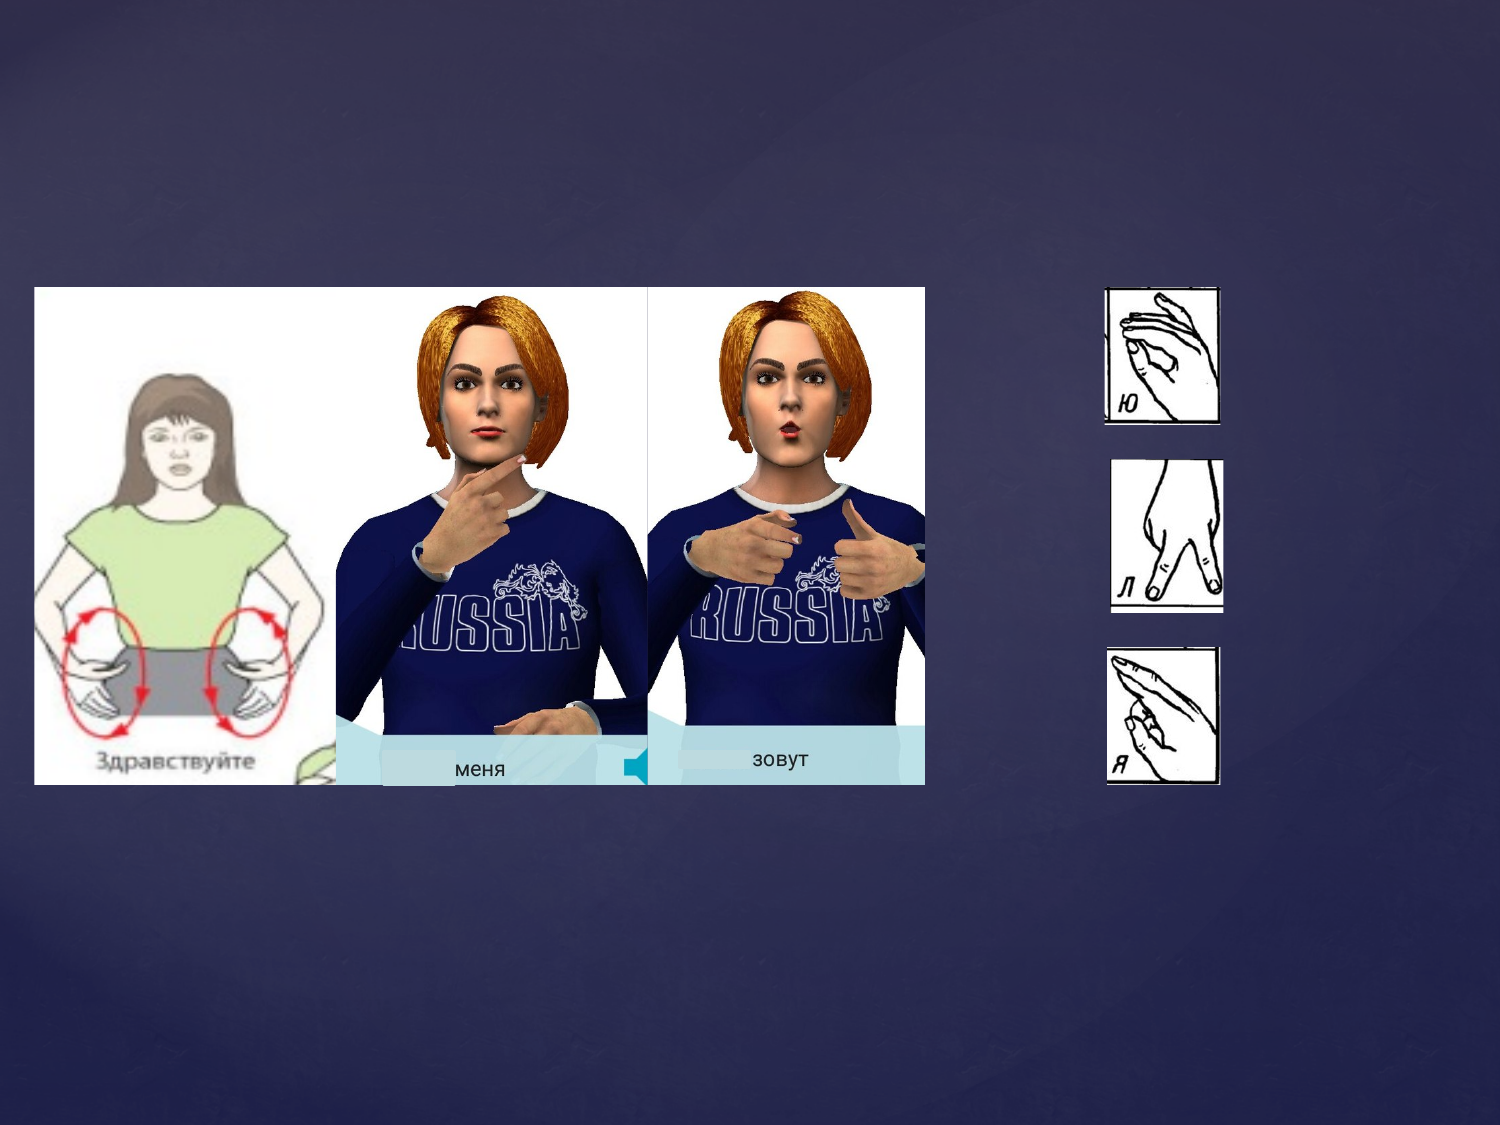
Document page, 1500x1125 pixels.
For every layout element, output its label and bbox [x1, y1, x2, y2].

picture [33, 287, 926, 785]
picture [1106, 647, 1221, 785]
picture [1103, 287, 1221, 425]
picture [1109, 458, 1224, 614]
